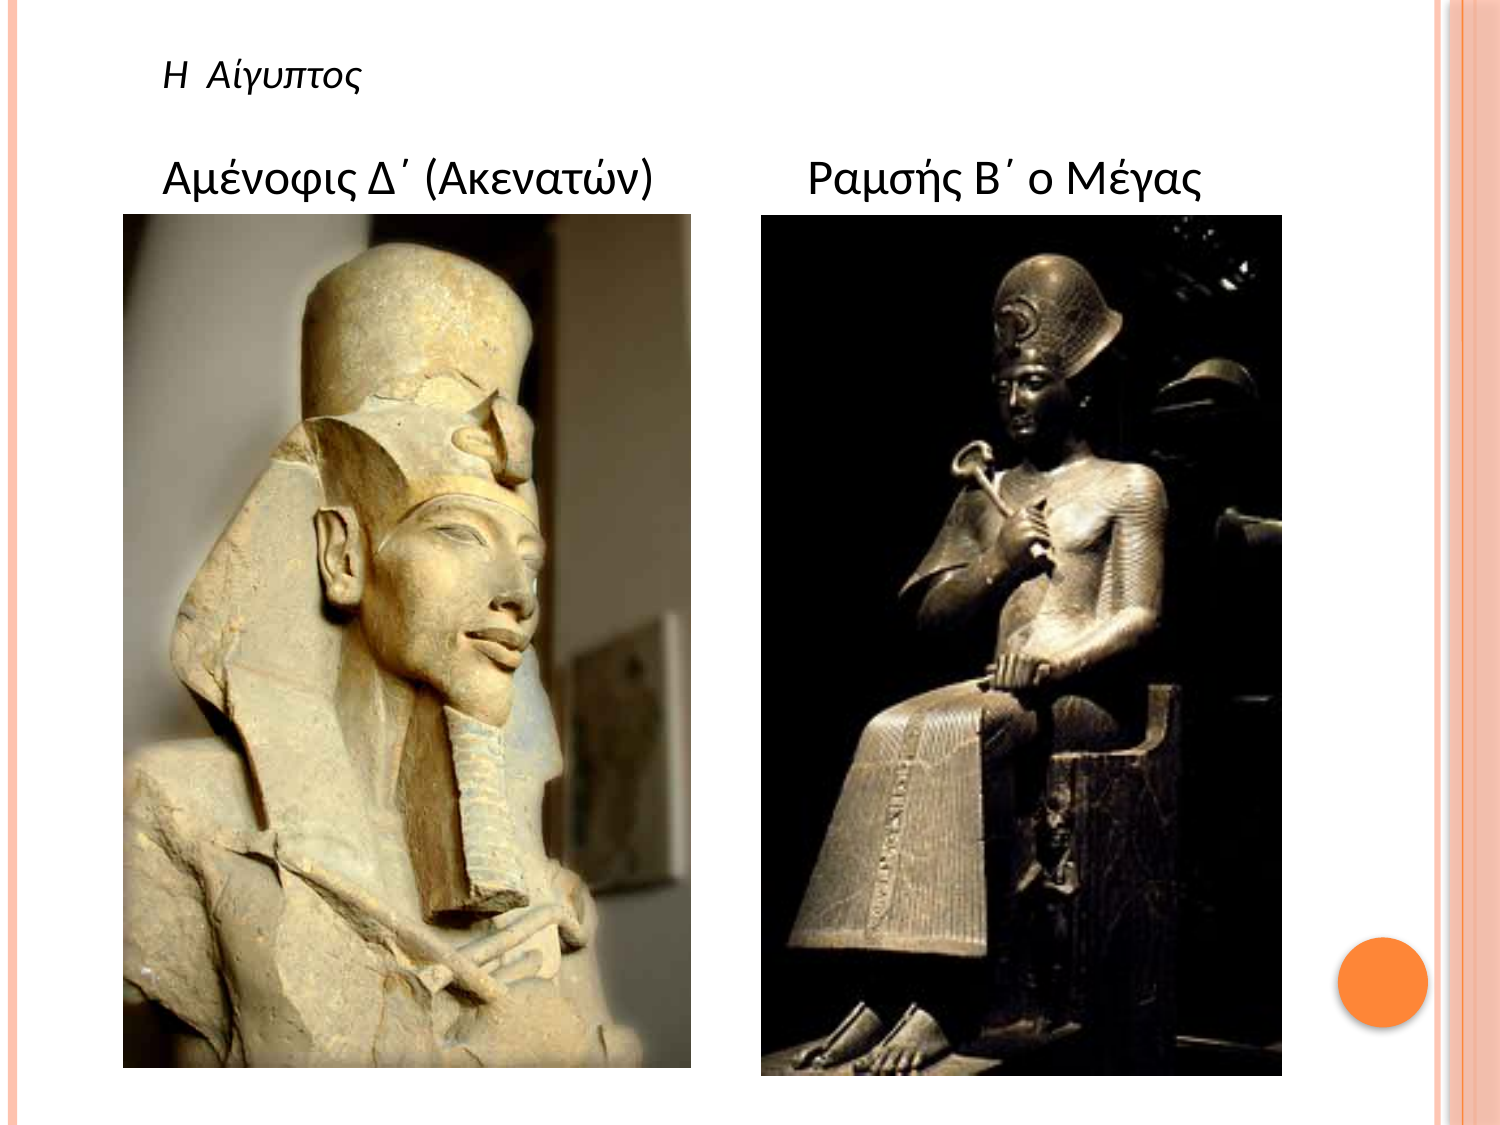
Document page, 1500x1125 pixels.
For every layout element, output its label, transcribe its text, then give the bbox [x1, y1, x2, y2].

picture [761, 215, 1283, 1077]
text_box Αμένοφις Δ΄ (Ακενατών) Ραμσής Β΄ ο Μέγας [147, 137, 1306, 212]
text_box Η Αίγυπτος [147, 30, 486, 114]
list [123, 213, 692, 1069]
